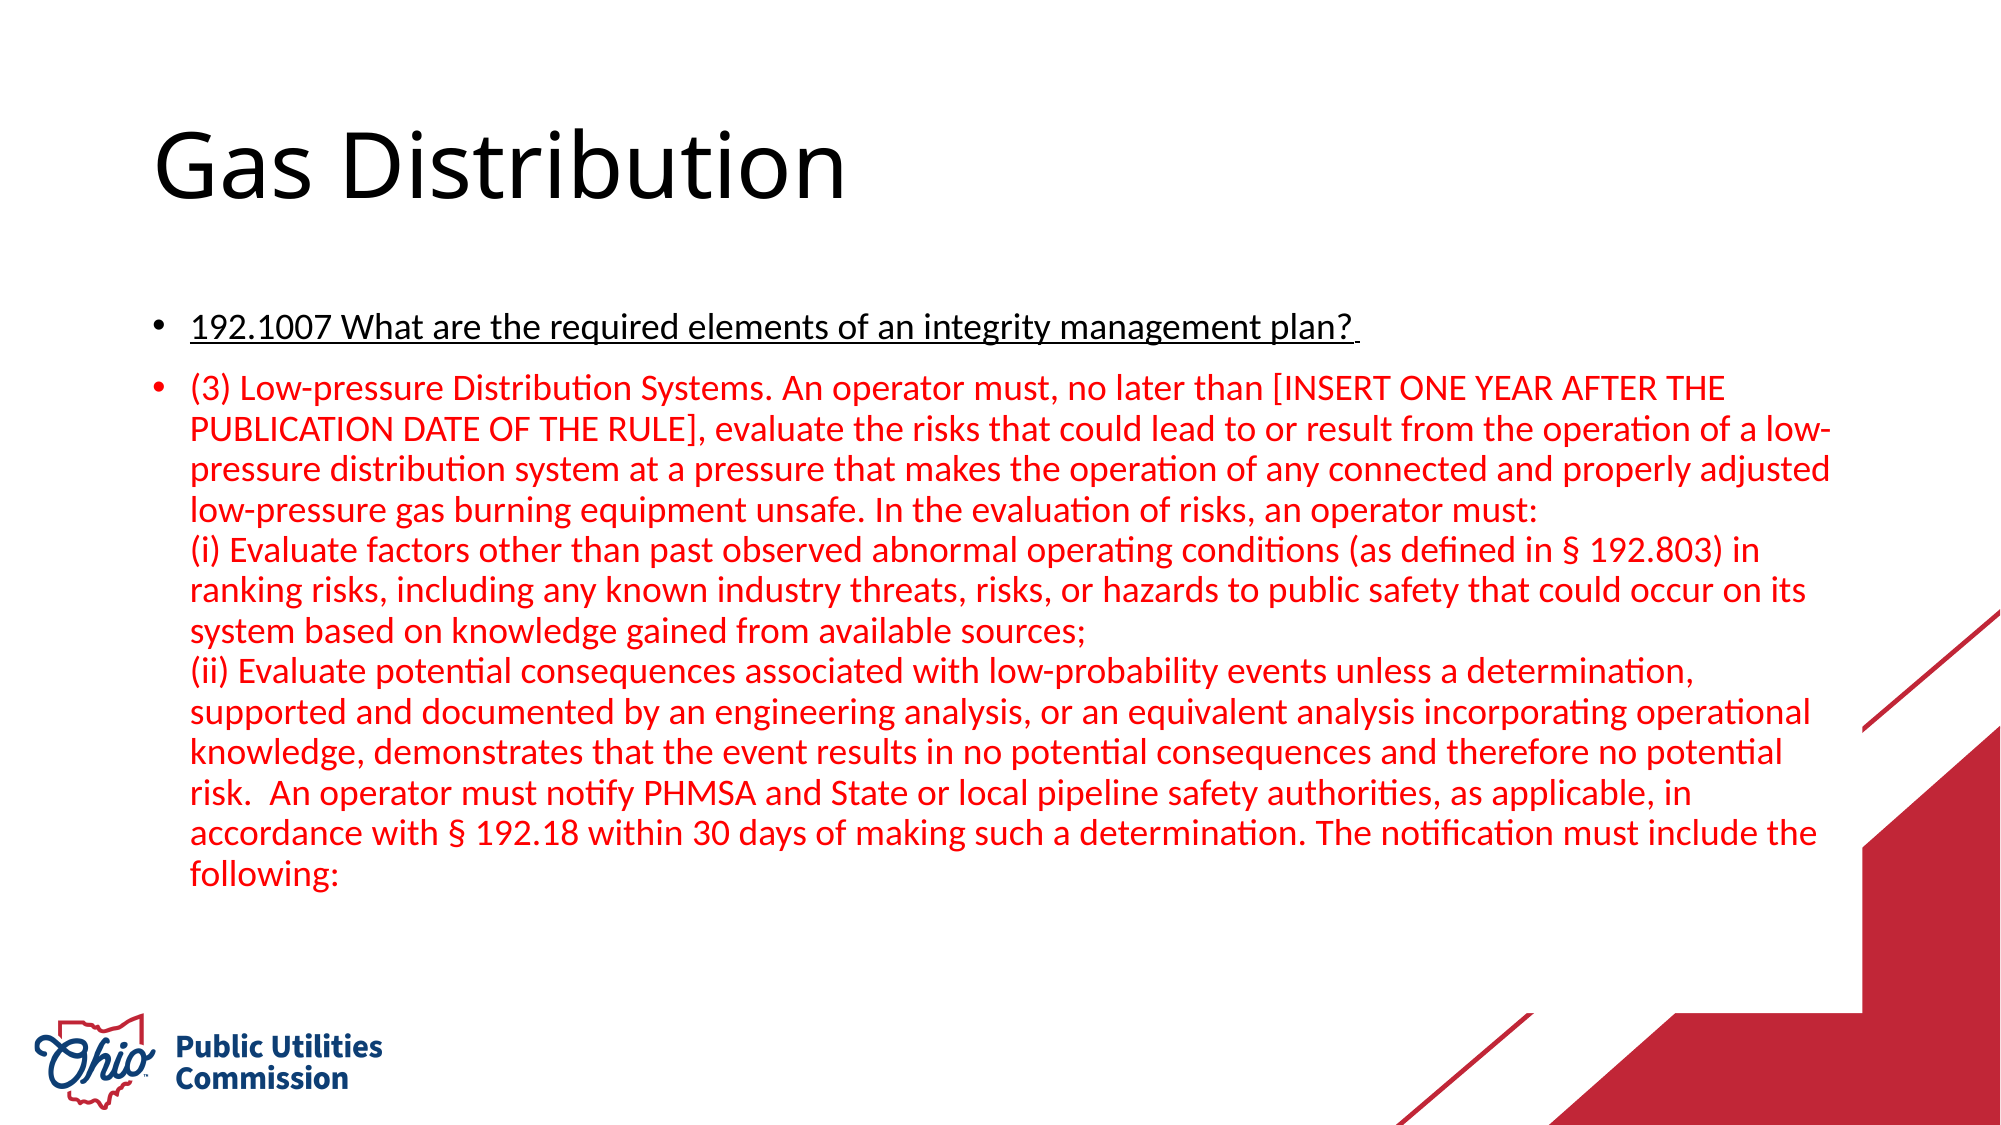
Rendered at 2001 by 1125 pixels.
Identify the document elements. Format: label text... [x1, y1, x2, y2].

title Gas Distribution [137, 59, 1863, 278]
picture [34, 1013, 382, 1110]
list 192.1007 What are the required elements of an integrity management plan? (3) Low-pressure Distribution Systems. An operator must, no later than [INSERT ONE YEAR AFTER THE PUBLICATION DATE OF THE RULE], evaluate the risks that could lead to or result from the operation of a low-pressure distribution system at a pressure that makes the operation of any connected and properly adjusted low-pressure gas burning equipment unsafe. In the evaluation of risks, an operator must: (i) Evaluate factors other than past observed abnormal operating conditions (as defined in § 192.803) in ranking risks, including any known industry threats, risks, or hazards to public safety that could occur on its system based on knowledge gained from available sources; (ii) Evaluate potential consequences associated with low-probability events unless a determination, supported and documented by an engineering analysis, or an equivalent analysis incorporating operational knowledge, demonstrates that the event results in no potential consequences and therefore no potential risk. An operator must notify PHMSA and State or local pipeline safety authorities, as applicable, in accordance with § 192.18 within 30 days of making such a determination. The notification must include the following: [137, 299, 1863, 1014]
